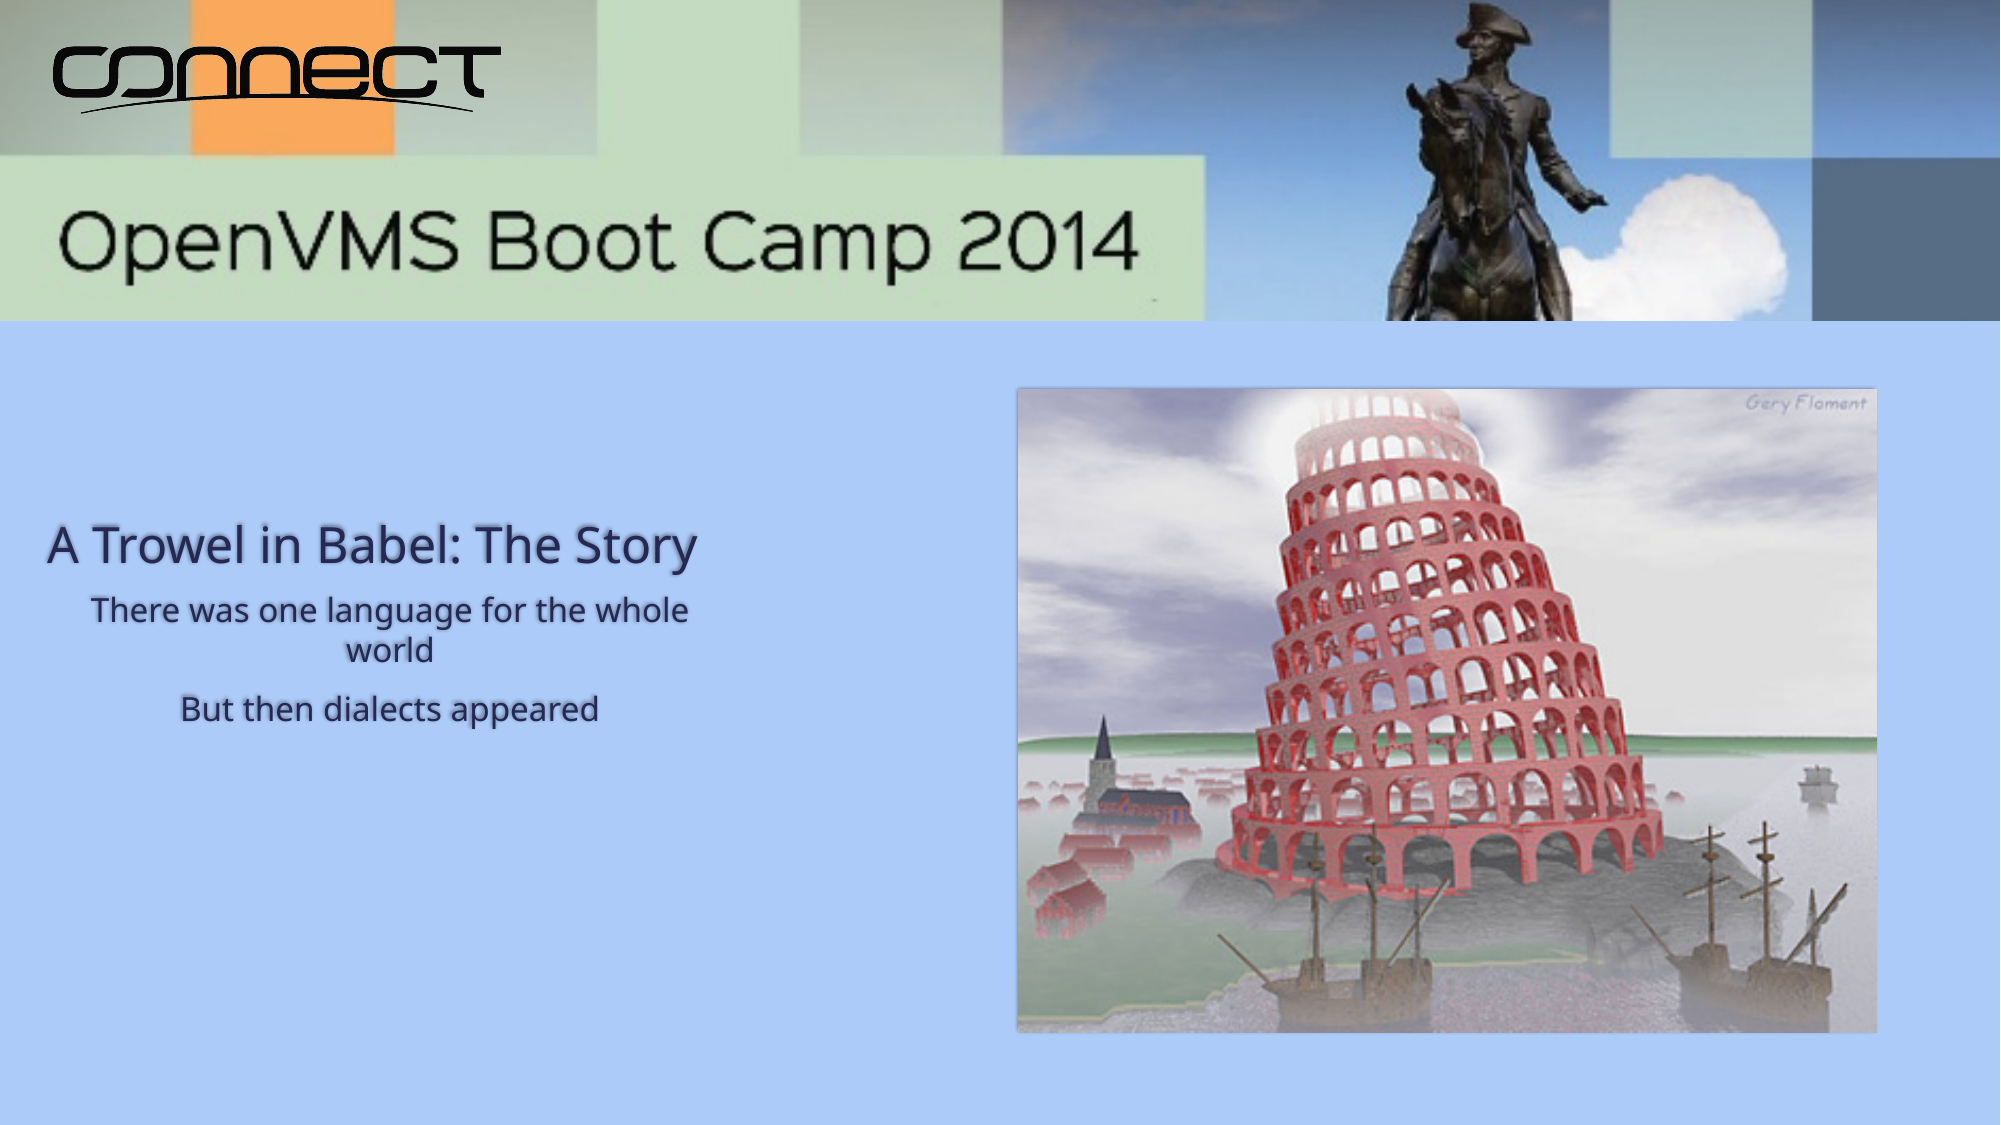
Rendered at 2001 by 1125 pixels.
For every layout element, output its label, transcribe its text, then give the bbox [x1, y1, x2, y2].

title A Trowel in Babel: The Story [32, 355, 749, 578]
picture [0, 0, 2000, 321]
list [1018, 389, 1877, 1033]
list There was one language for the whole world But then dialects appeared [32, 581, 749, 1085]
